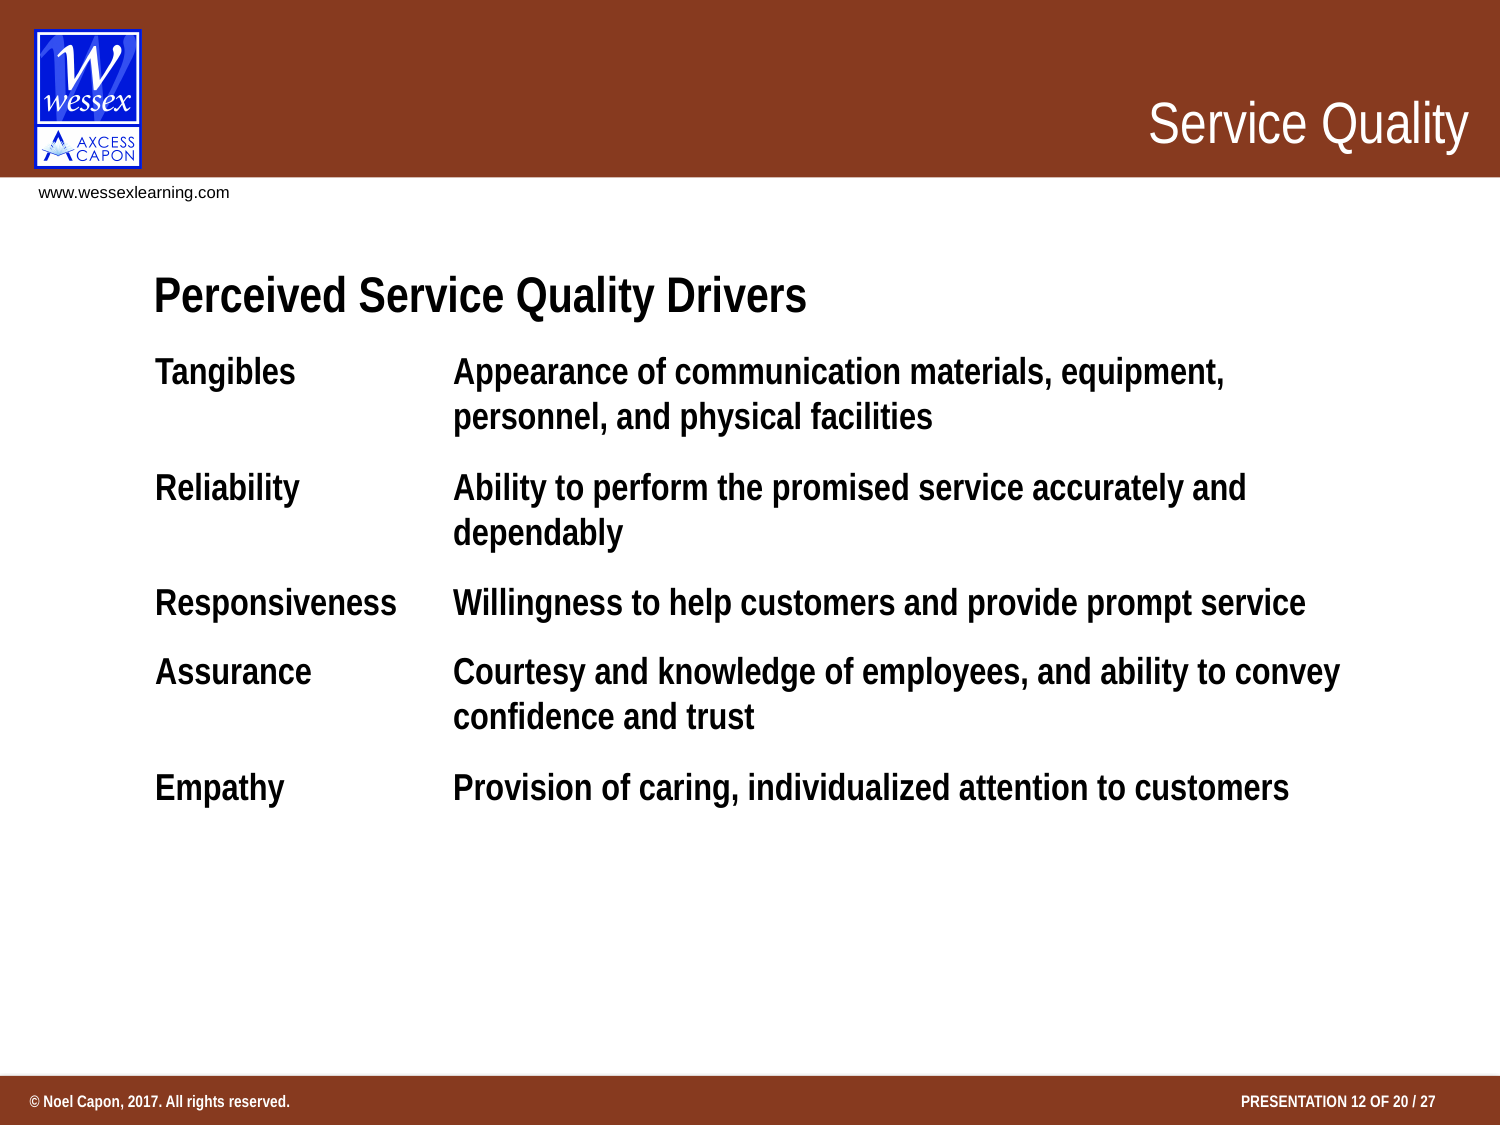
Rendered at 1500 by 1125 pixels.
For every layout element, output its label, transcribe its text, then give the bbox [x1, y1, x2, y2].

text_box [34, 28, 232, 203]
text_box Service Quality [0, 0, 1500, 178]
text_box Perceived Service Quality Drivers Tangibles Appearance of communication materials, equipment, personnel, and physical facilities Reliability Ability to perform the promised service accurately and dependably Responsiveness Willingness to help customers and provide prompt service Assurance Courtesy and knowledge of employees, and ability to convey confidence and trust Empathy Provision of caring, individualized attention to customers [153, 262, 1355, 808]
